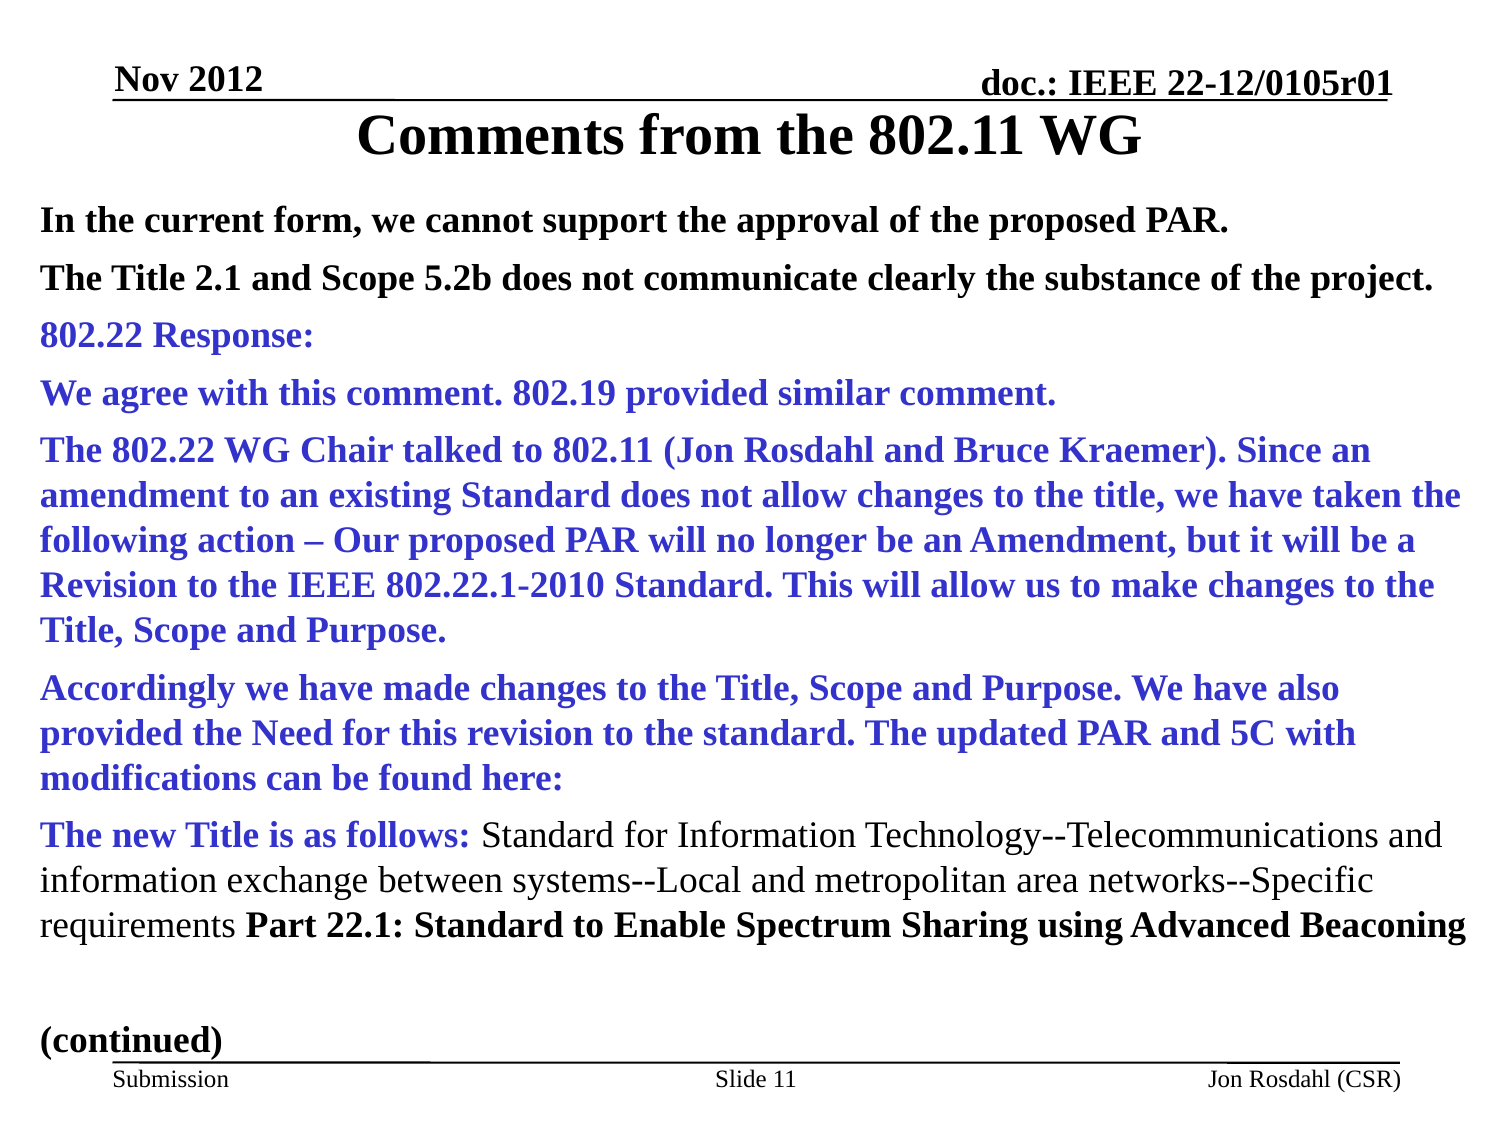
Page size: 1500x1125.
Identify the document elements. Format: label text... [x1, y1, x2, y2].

footer Jon Rosdahl (CSR) [878, 1061, 1402, 1093]
title Comments from the 802.11 WG [112, 74, 1388, 187]
slide_number Slide 11 [712, 1061, 800, 1123]
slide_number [114, 54, 423, 100]
list In the current form, we cannot support the approval of the proposed PAR. The Title 2.1 and Scope 5.2b does not communicate clearly the substance of the project. 802.22 Response: We agree with this comment. 802.19 provided similar comment. The 802.22 WG Chair talked to 802.11 (Jon Rosdahl and Bruce Kraemer). Since an amendment to an existing Standard does not allow changes to the title, we have taken the following action – Our proposed PAR will no longer be an Amendment, but it will be a Revision to the IEEE 802.22.1-2010 Standard. This will allow us to make changes to the Title, Scope and Purpose. Accordingly we have made changes to the Title, Scope and Purpose. We have also provided the Need for this revision to the standard. The updated PAR and 5C with modifications can be found here: The new Title is as follows: Standard for Information Technology--Telecommunications and information exchange between systems--Local and metropolitan area networks--Specific requirements Part 22.1: Standard to Enable Spectrum Sharing using Advanced Beaconing (continued) [24, 187, 1500, 1101]
